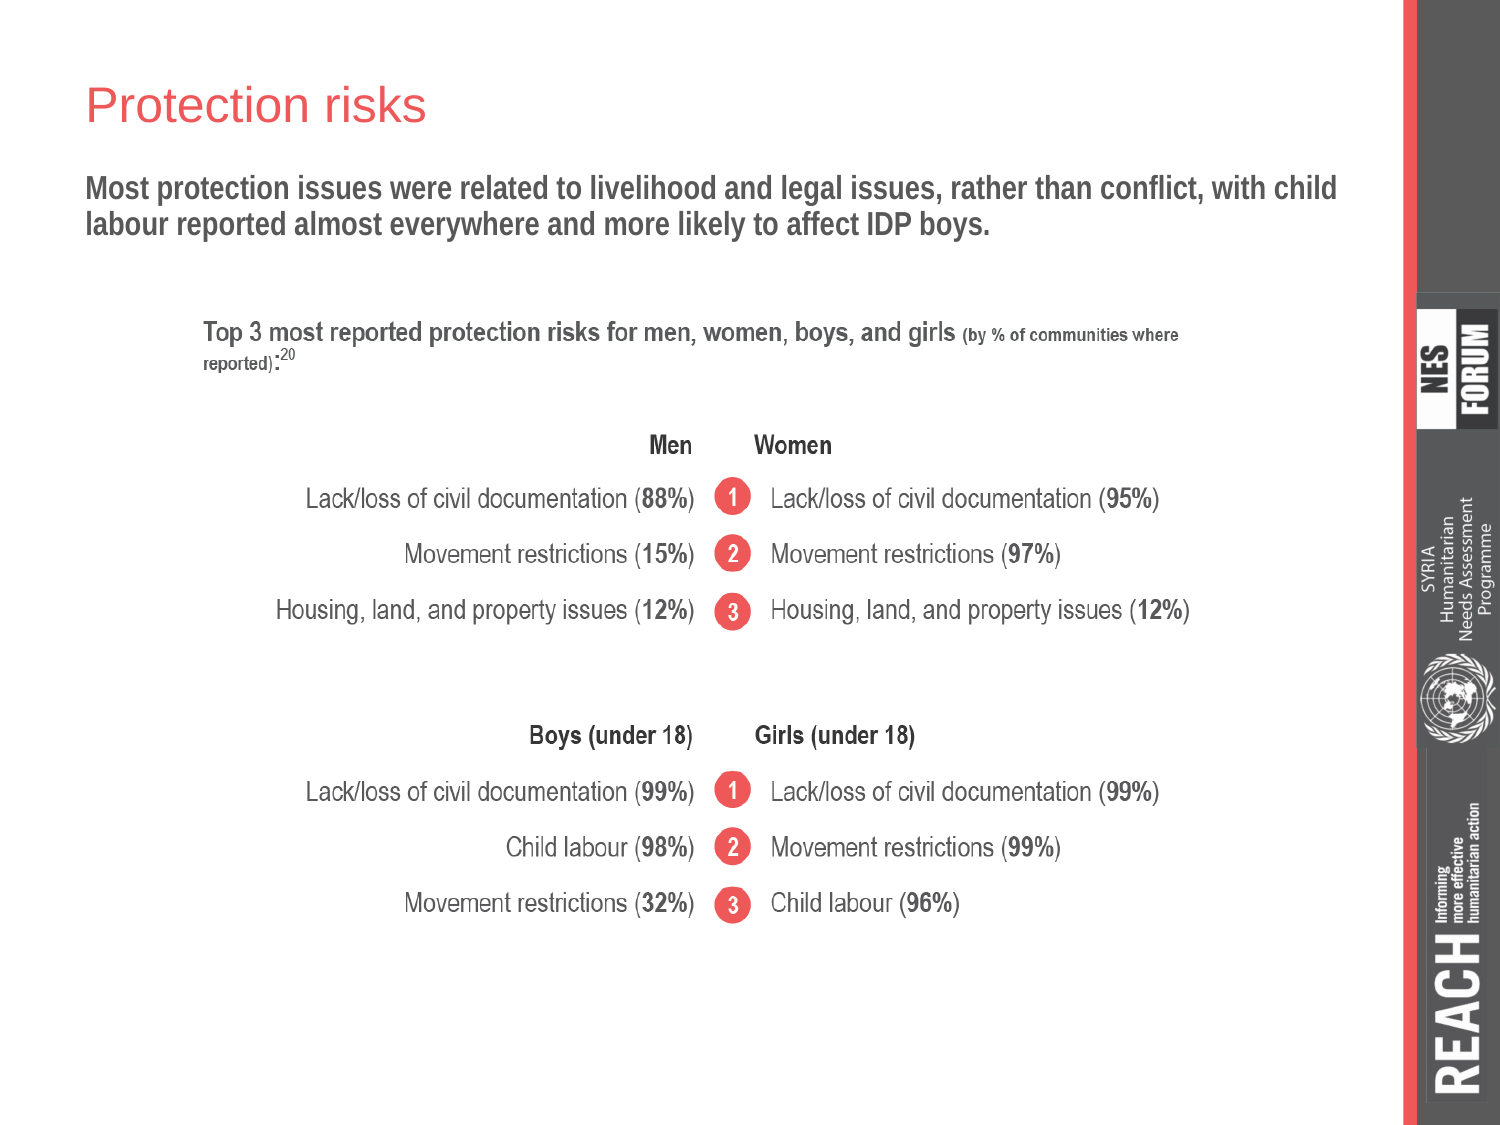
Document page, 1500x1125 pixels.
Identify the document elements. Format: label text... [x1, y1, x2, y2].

picture [197, 308, 1193, 930]
text_box Most protection issues were related to livelihood and legal issues, rather than conflict, with child labour reported almost everywhere and more likely to affect IDP boys. [70, 150, 1365, 264]
title Protection risks [70, 63, 1365, 150]
picture [1427, 748, 1488, 1103]
